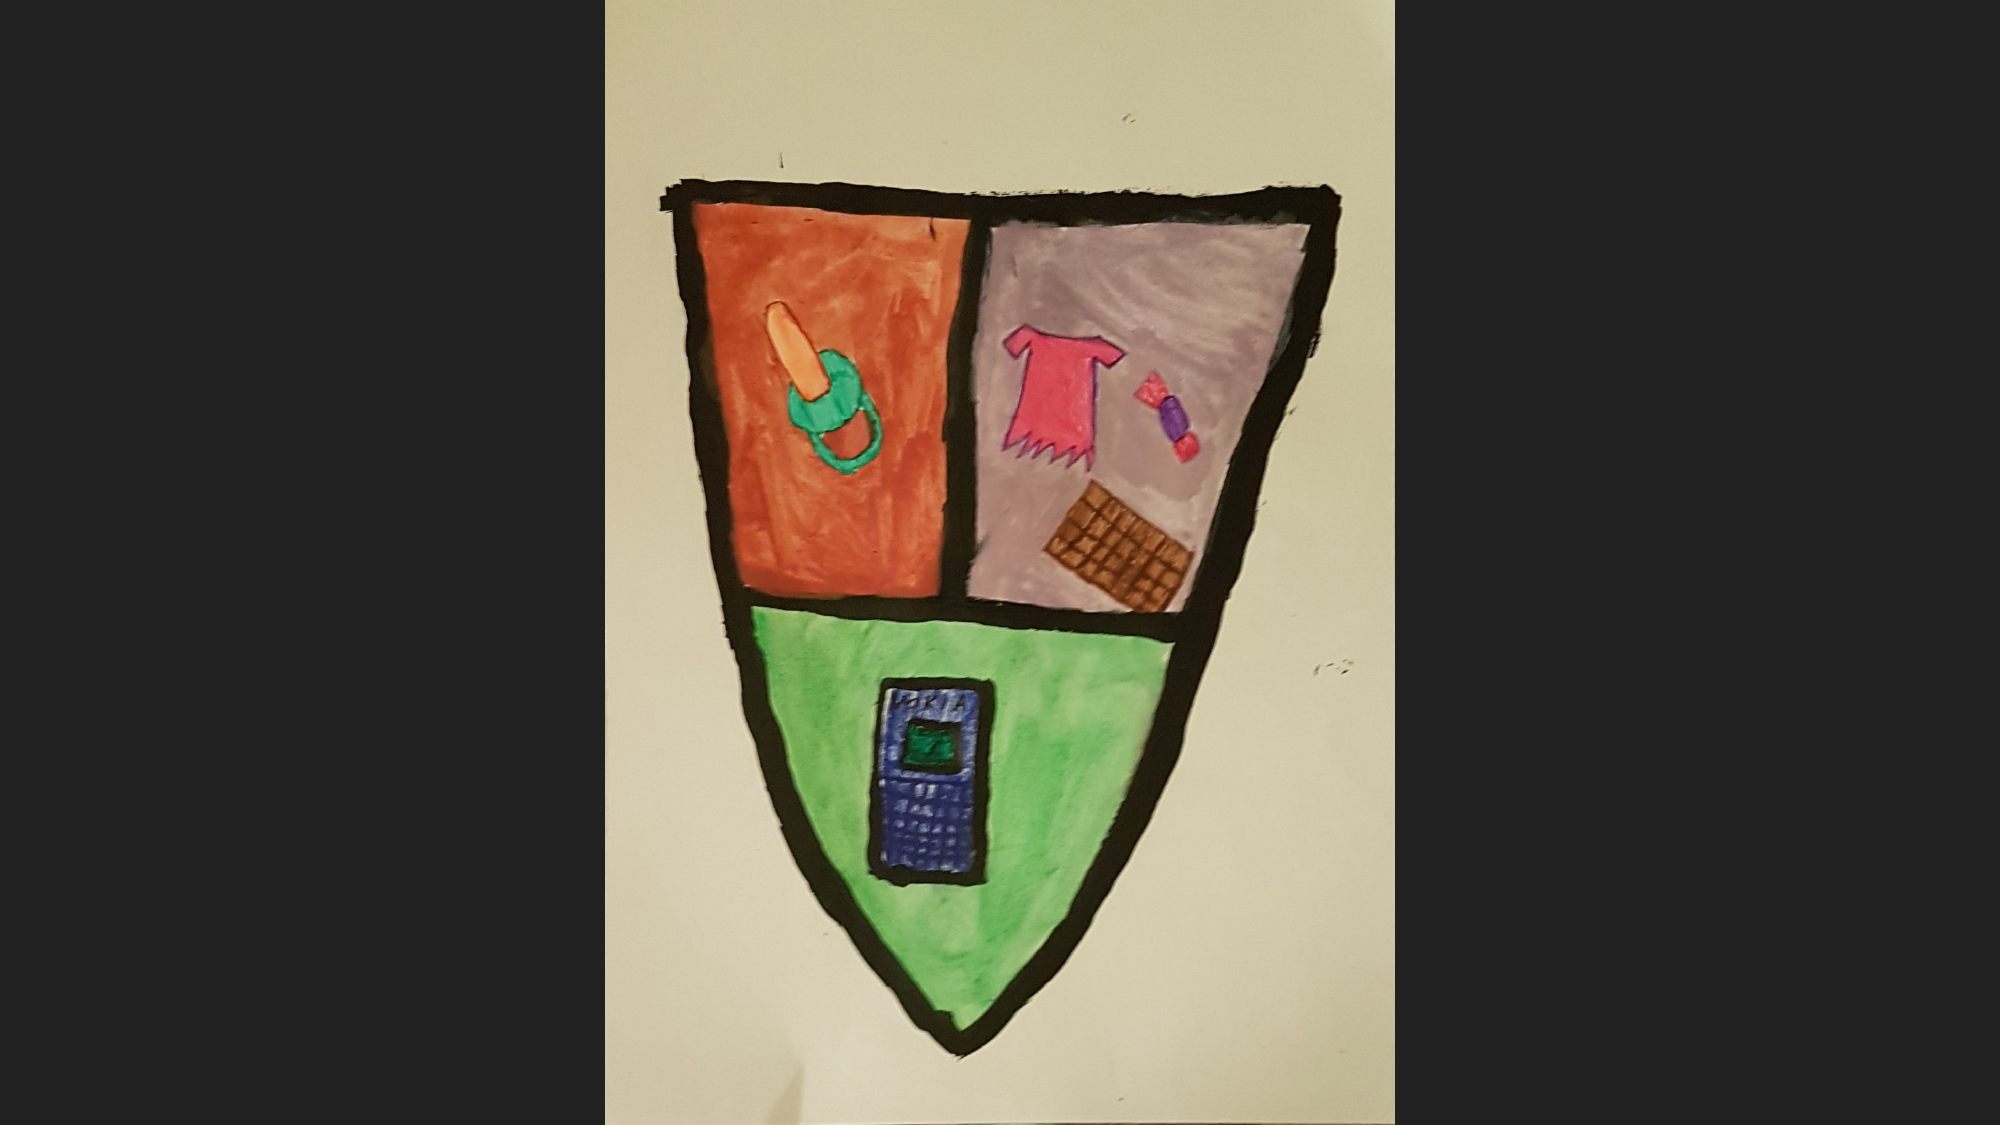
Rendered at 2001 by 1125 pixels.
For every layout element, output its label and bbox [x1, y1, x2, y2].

picture [604, 0, 1395, 1125]
